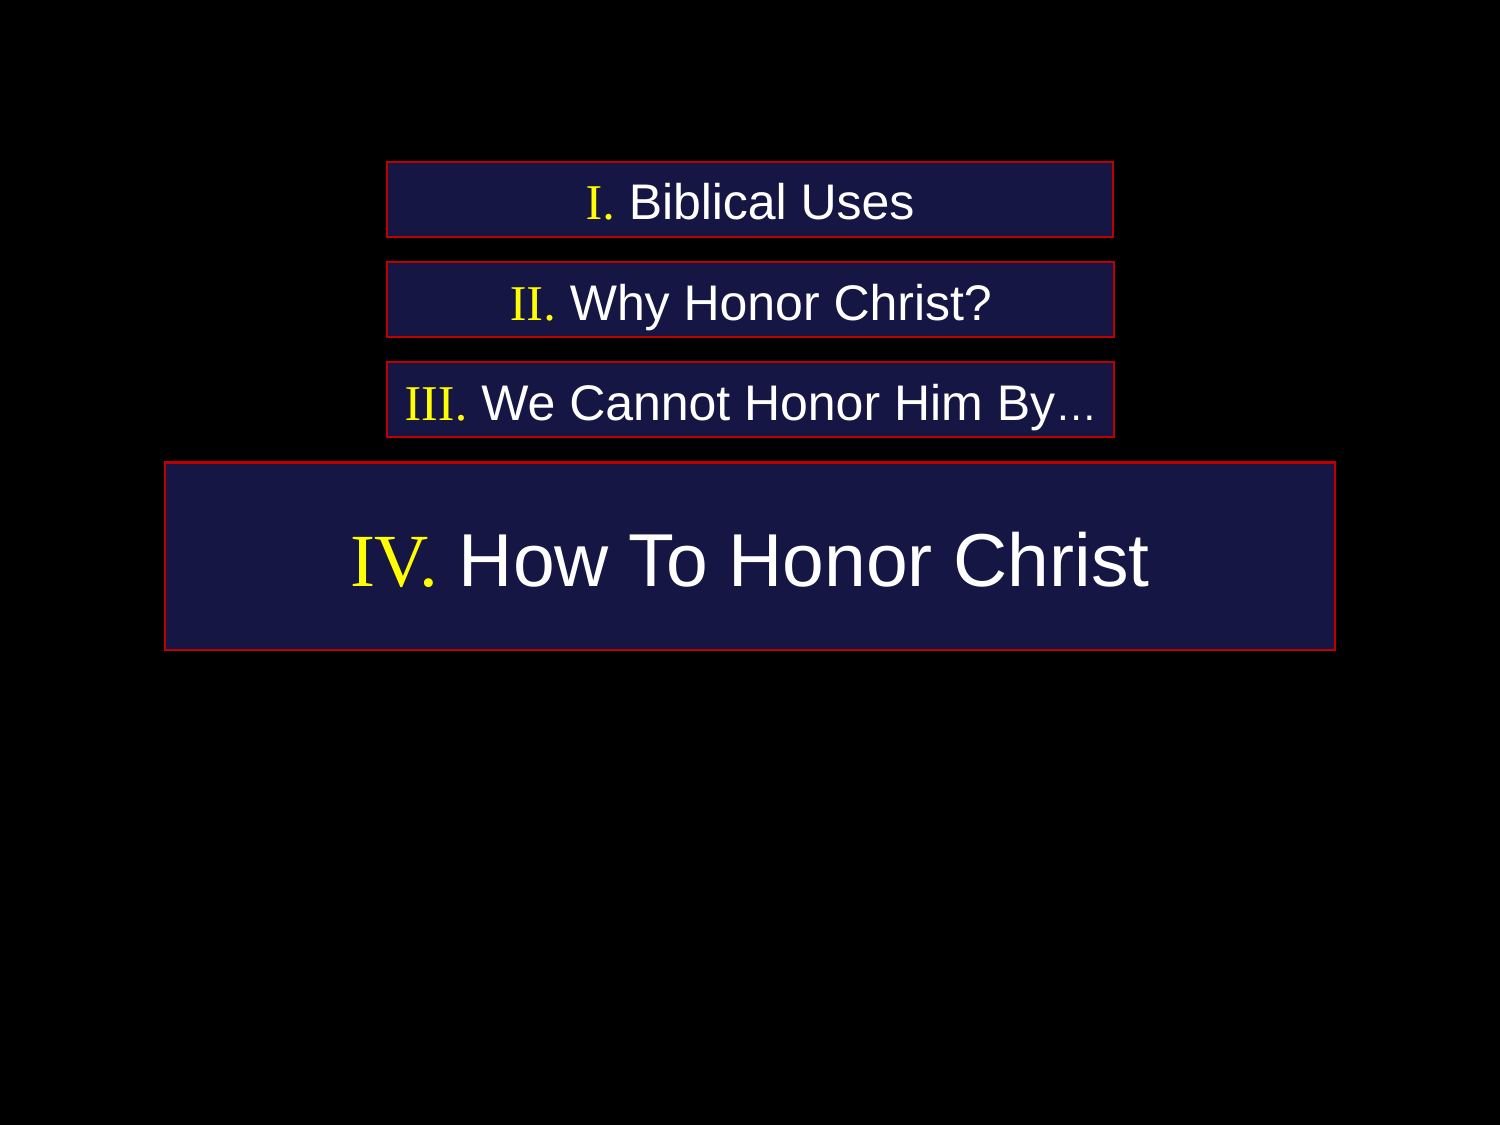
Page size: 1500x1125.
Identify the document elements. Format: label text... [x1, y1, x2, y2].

text_box IV. How To Honor Christ [164, 461, 1336, 651]
text_box I. Biblical Uses [386, 161, 1114, 238]
text_box III. We Cannot Honor Him By… [386, 361, 1115, 438]
text_box II. Why Honor Christ? [386, 261, 1115, 338]
